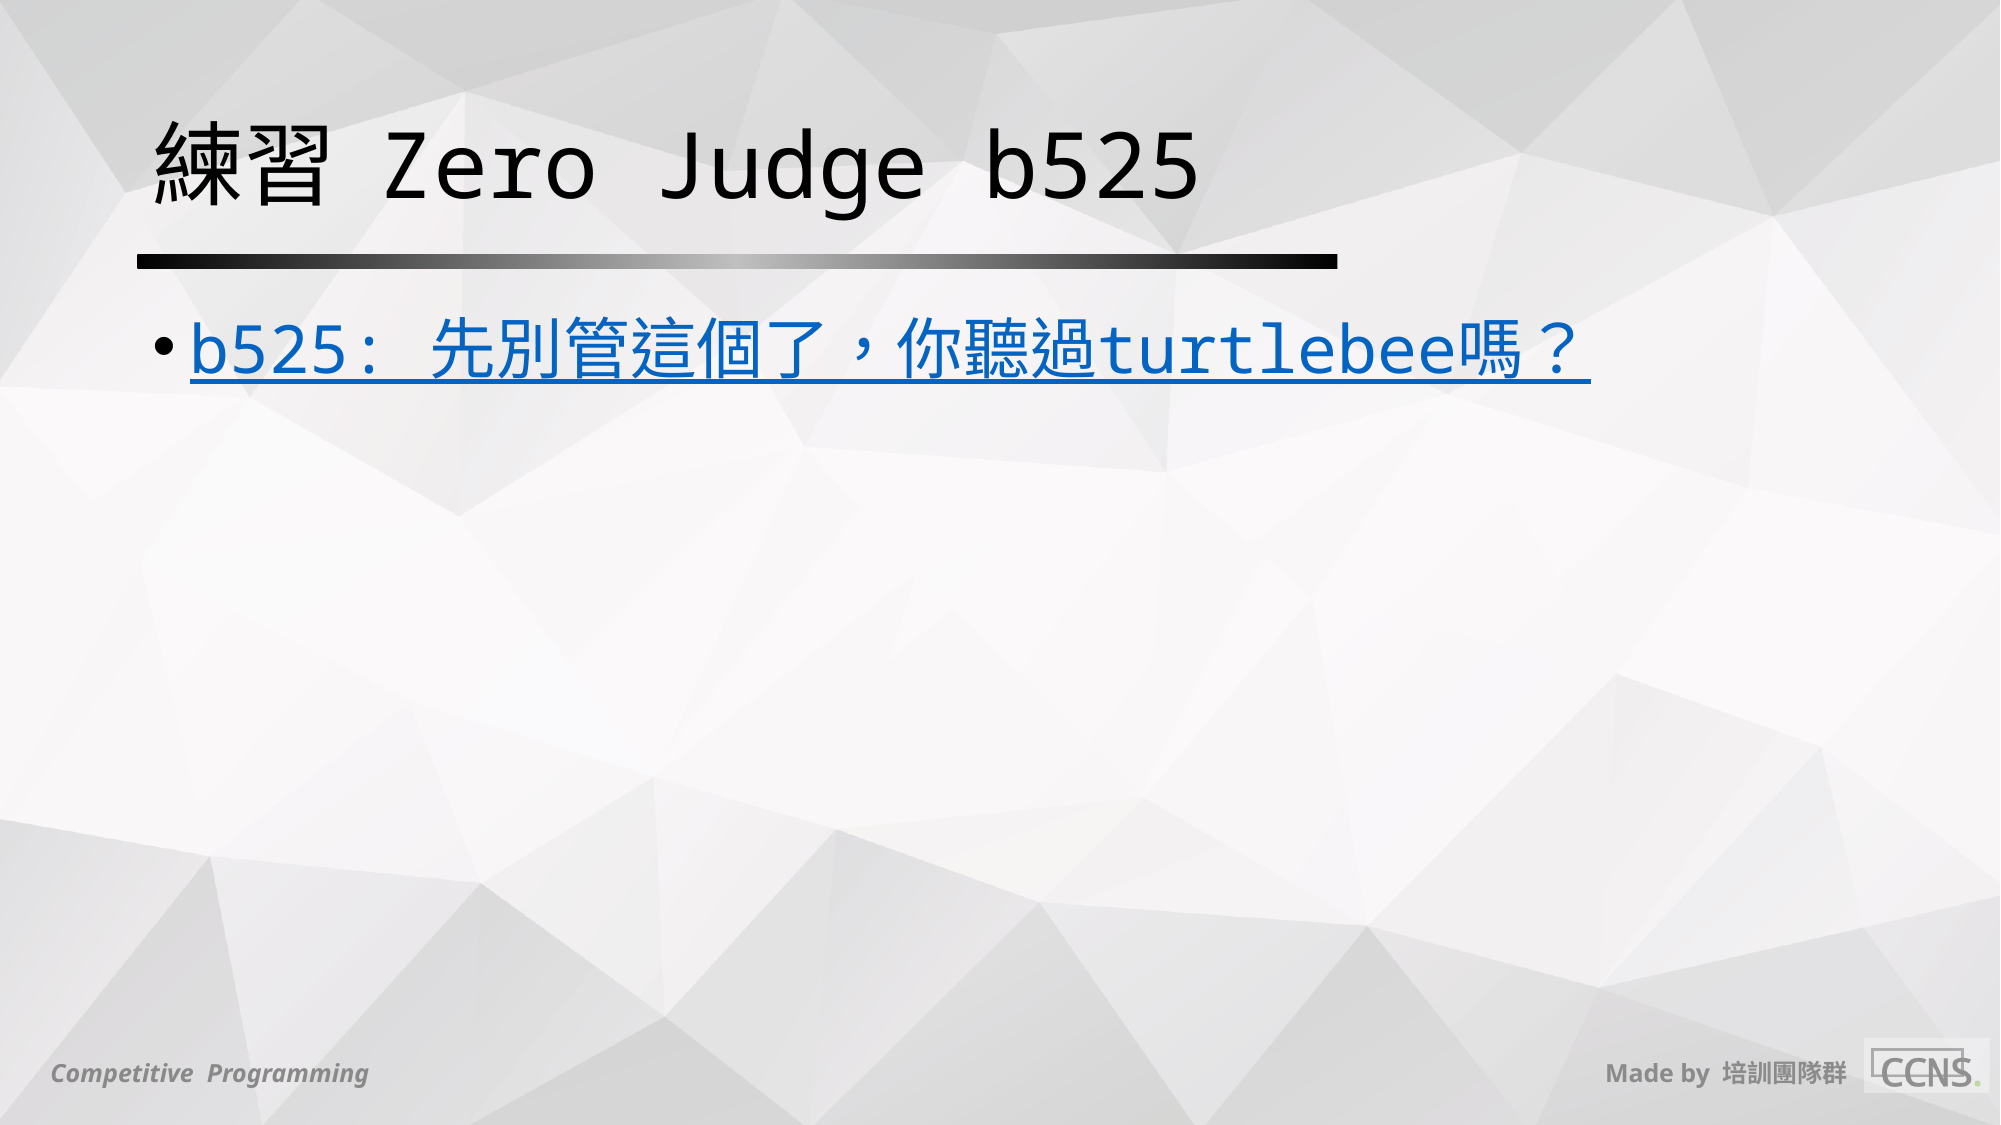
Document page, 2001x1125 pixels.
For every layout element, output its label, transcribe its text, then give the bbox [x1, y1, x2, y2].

title 練習 Zero Judge b525 [137, 59, 1863, 278]
list b525: 先別管這個了，你聽過turtlebee嗎？ [137, 299, 1863, 1014]
picture [0, 0, 2000, 1125]
